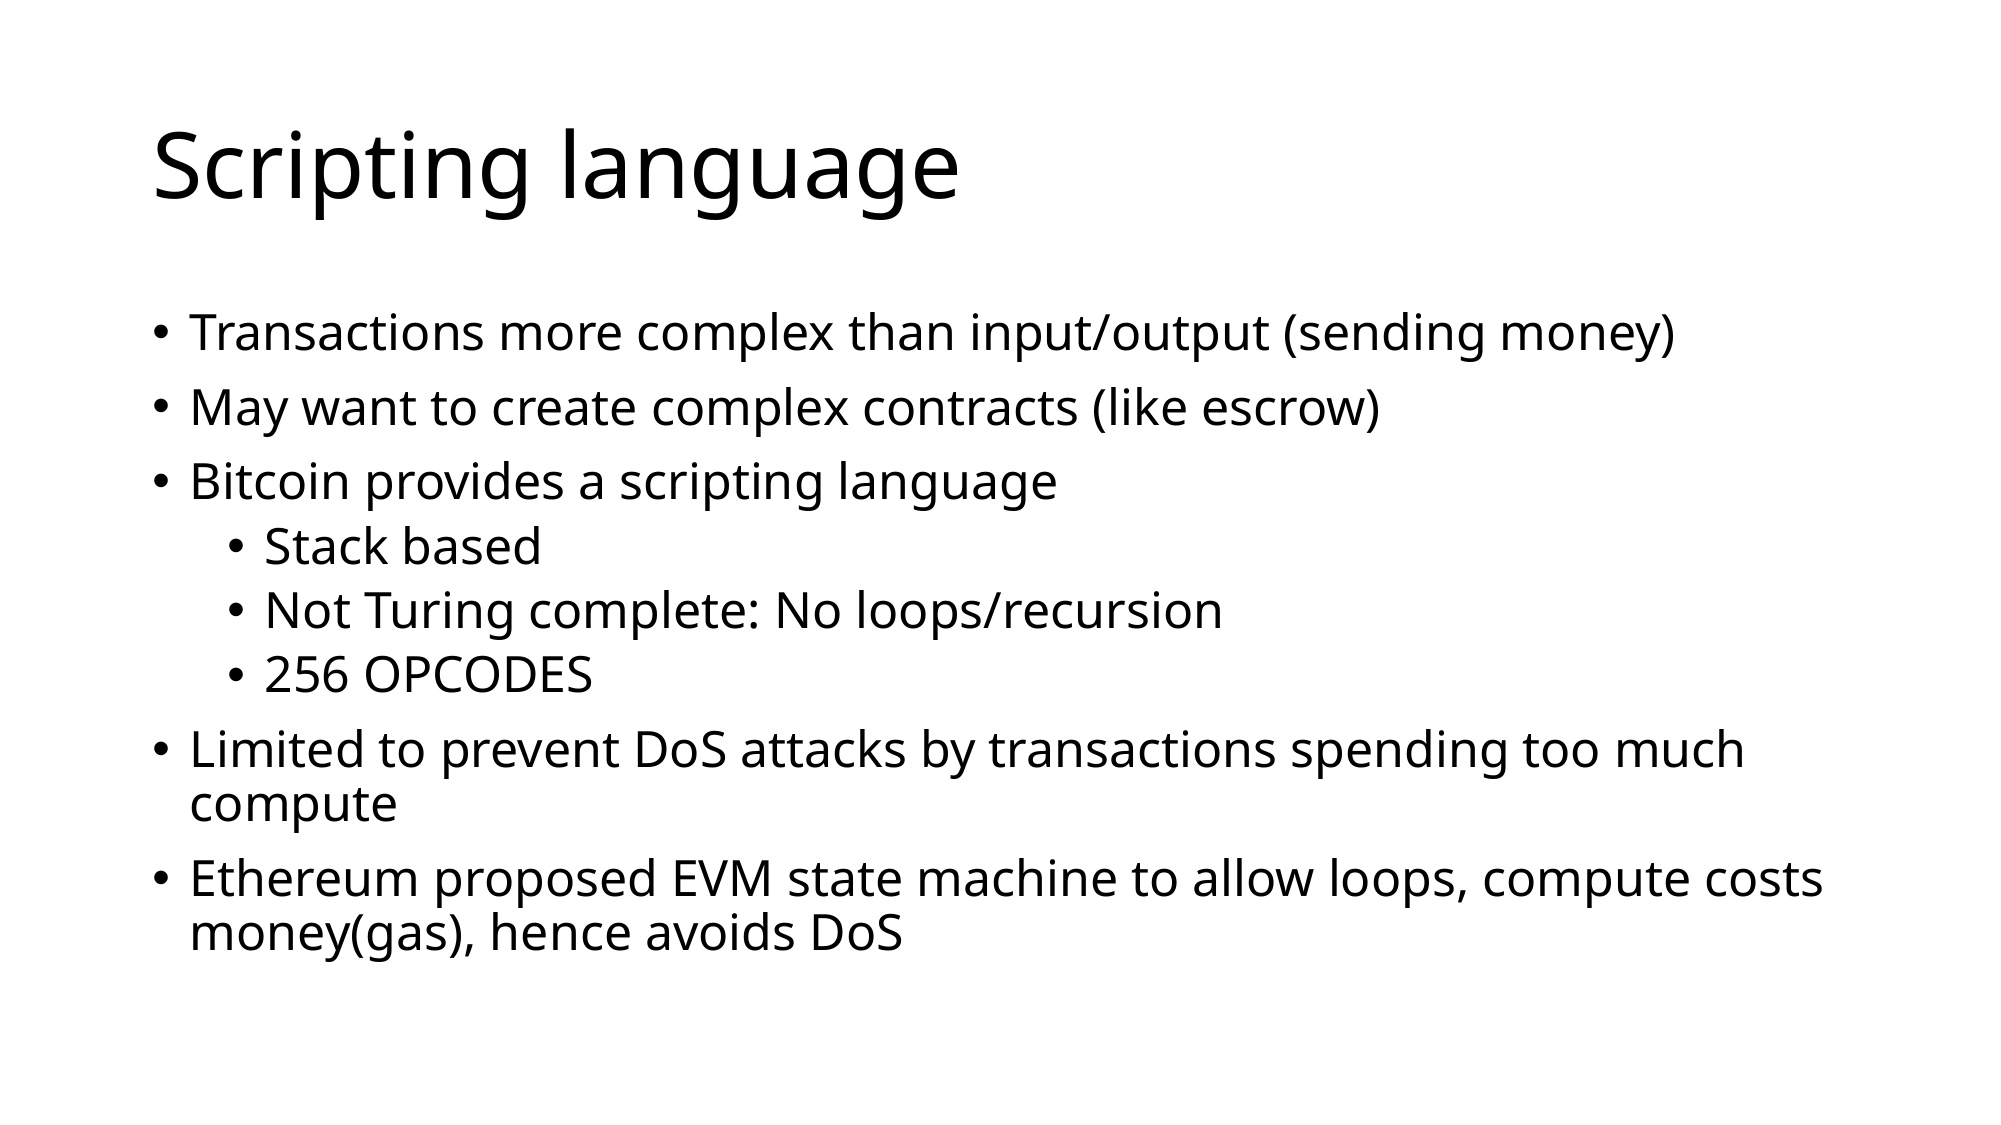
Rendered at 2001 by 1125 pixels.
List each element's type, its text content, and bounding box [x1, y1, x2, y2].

title Scripting language [137, 59, 1863, 278]
list Transactions more complex than input/output (sending money) May want to create complex contracts (like escrow) Bitcoin provides a scripting language Stack based Not Turing complete: No loops/recursion 256 OPCODES Limited to prevent DoS attacks by transactions spending too much compute Ethereum proposed EVM state machine to allow loops, compute costs money(gas), hence avoids DoS [137, 299, 1863, 1014]
